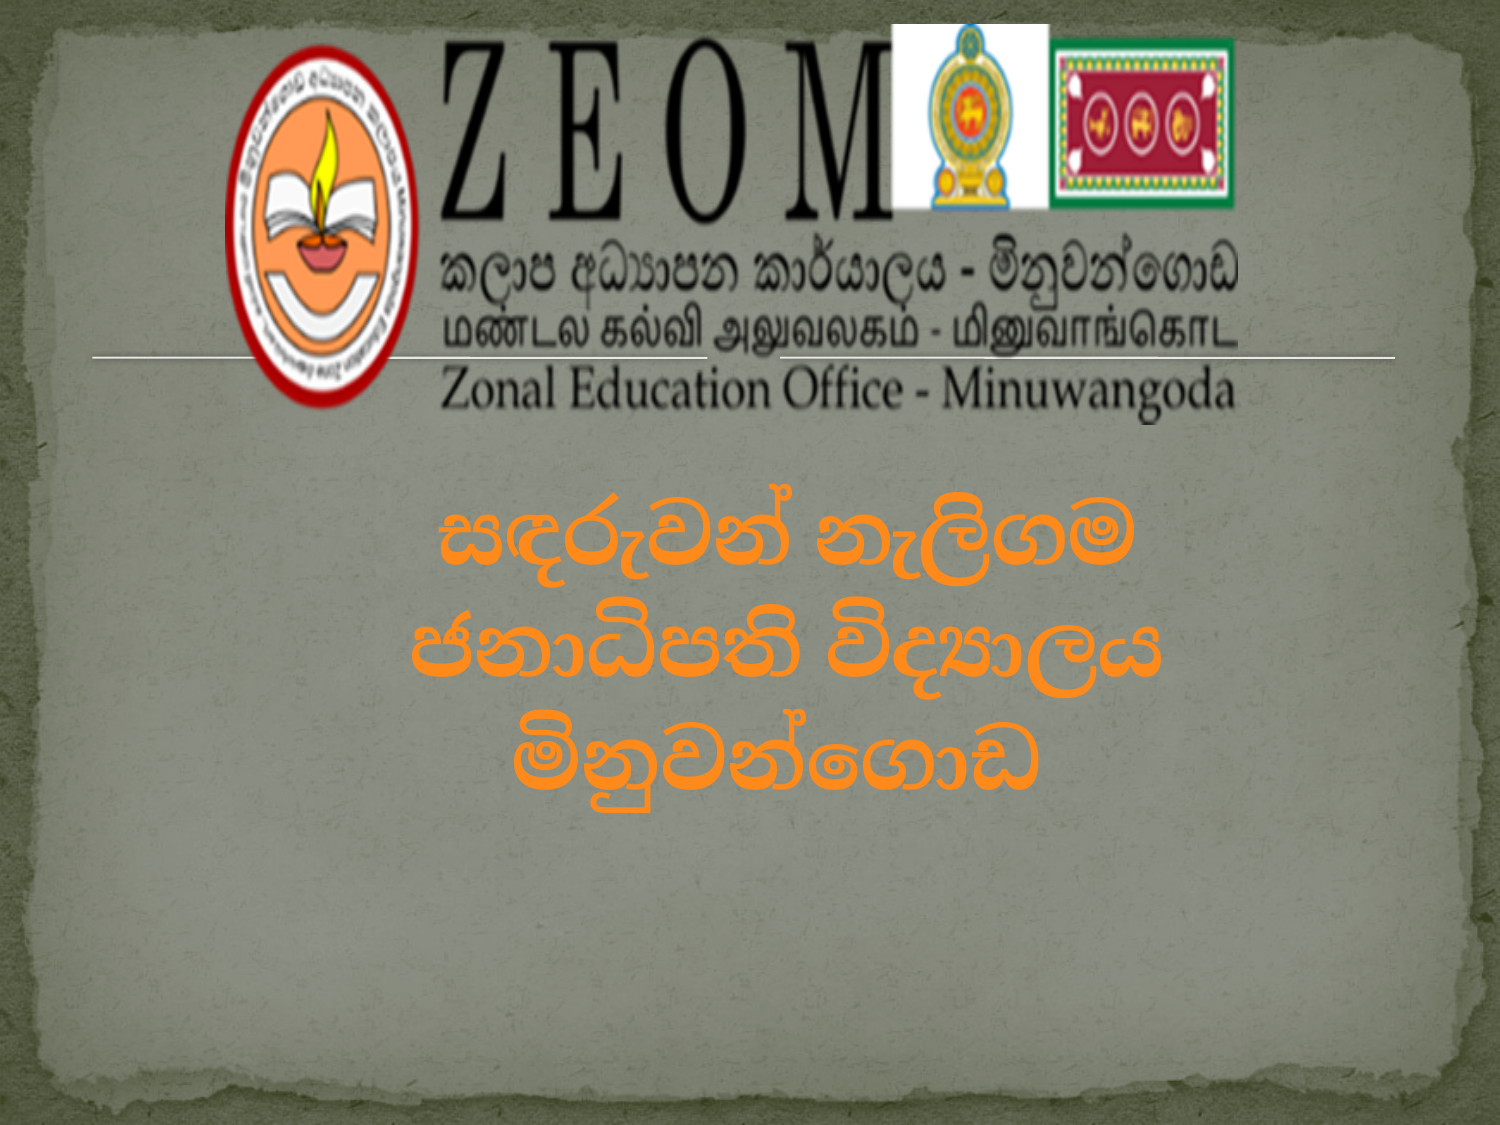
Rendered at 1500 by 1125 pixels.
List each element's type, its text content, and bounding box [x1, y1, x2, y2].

list සඳරුවන් නැලිගම ජනාධිපති විද්‍යාලය මිනුවන්ගොඩ [150, 361, 1426, 1004]
picture [225, 24, 1238, 425]
